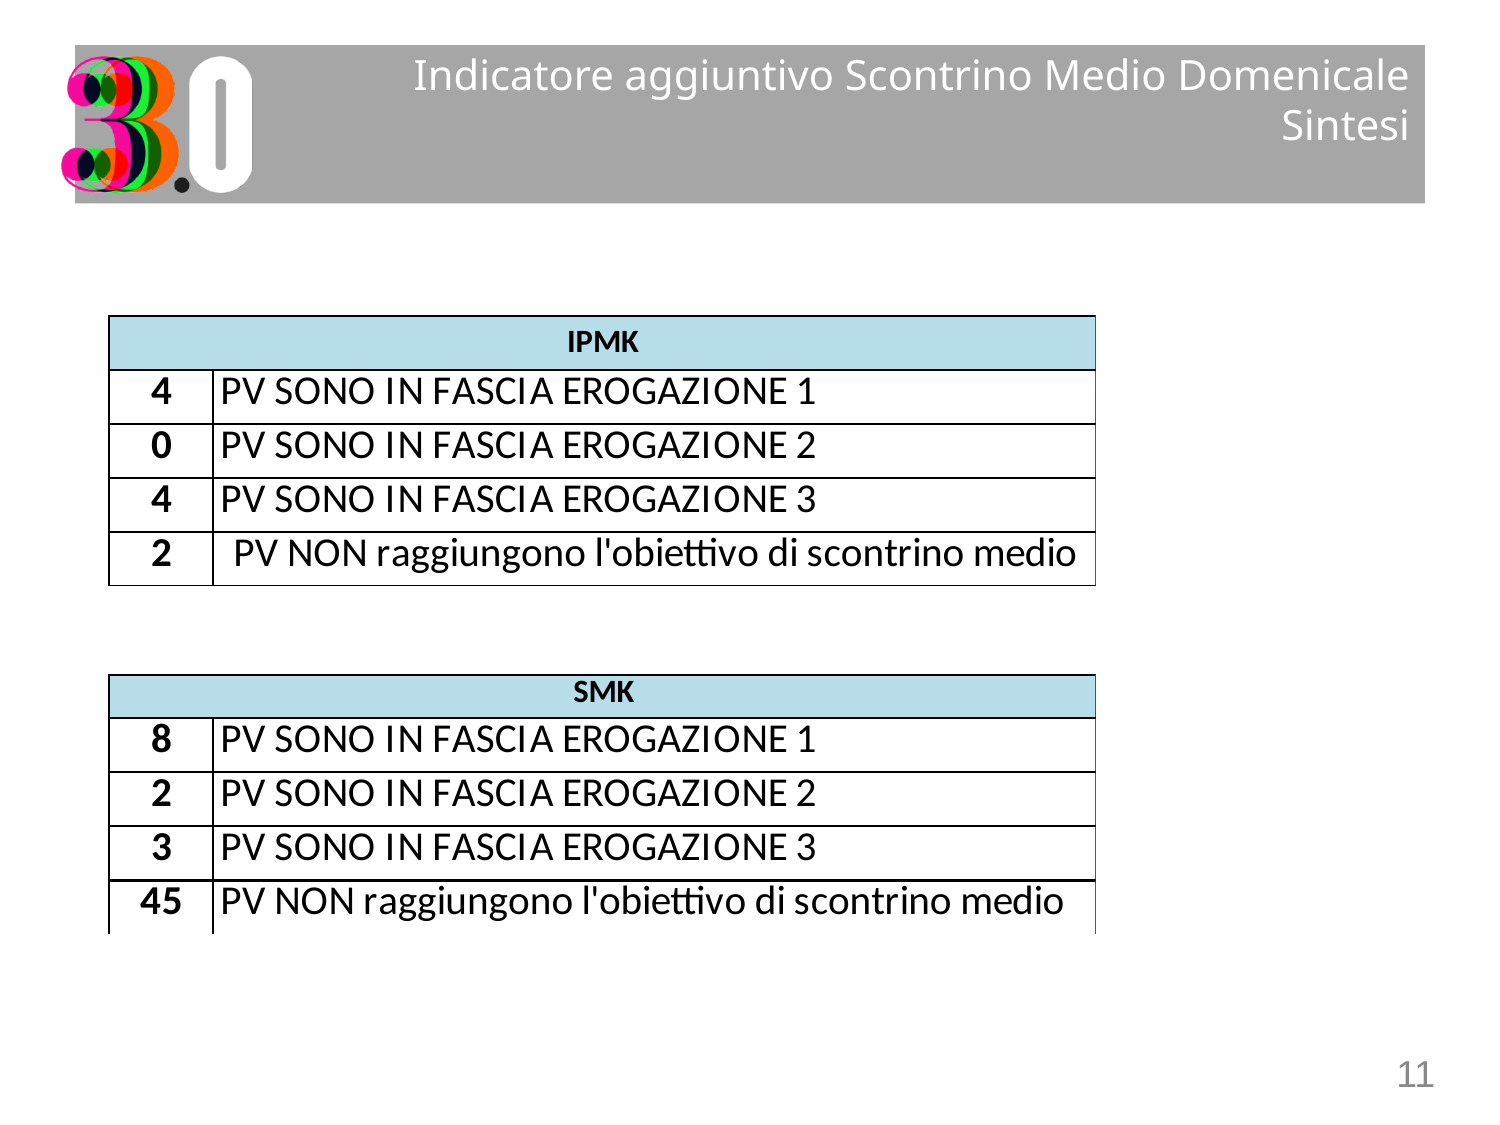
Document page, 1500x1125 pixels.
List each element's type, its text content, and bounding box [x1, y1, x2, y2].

title Indicatore aggiuntivo Scontrino Medio Domenicale Sintesi [75, 45, 1425, 204]
picture [107, 314, 1098, 588]
slide_number 11 [1381, 1042, 1469, 1103]
picture [56, 51, 258, 198]
picture [107, 673, 1098, 937]
